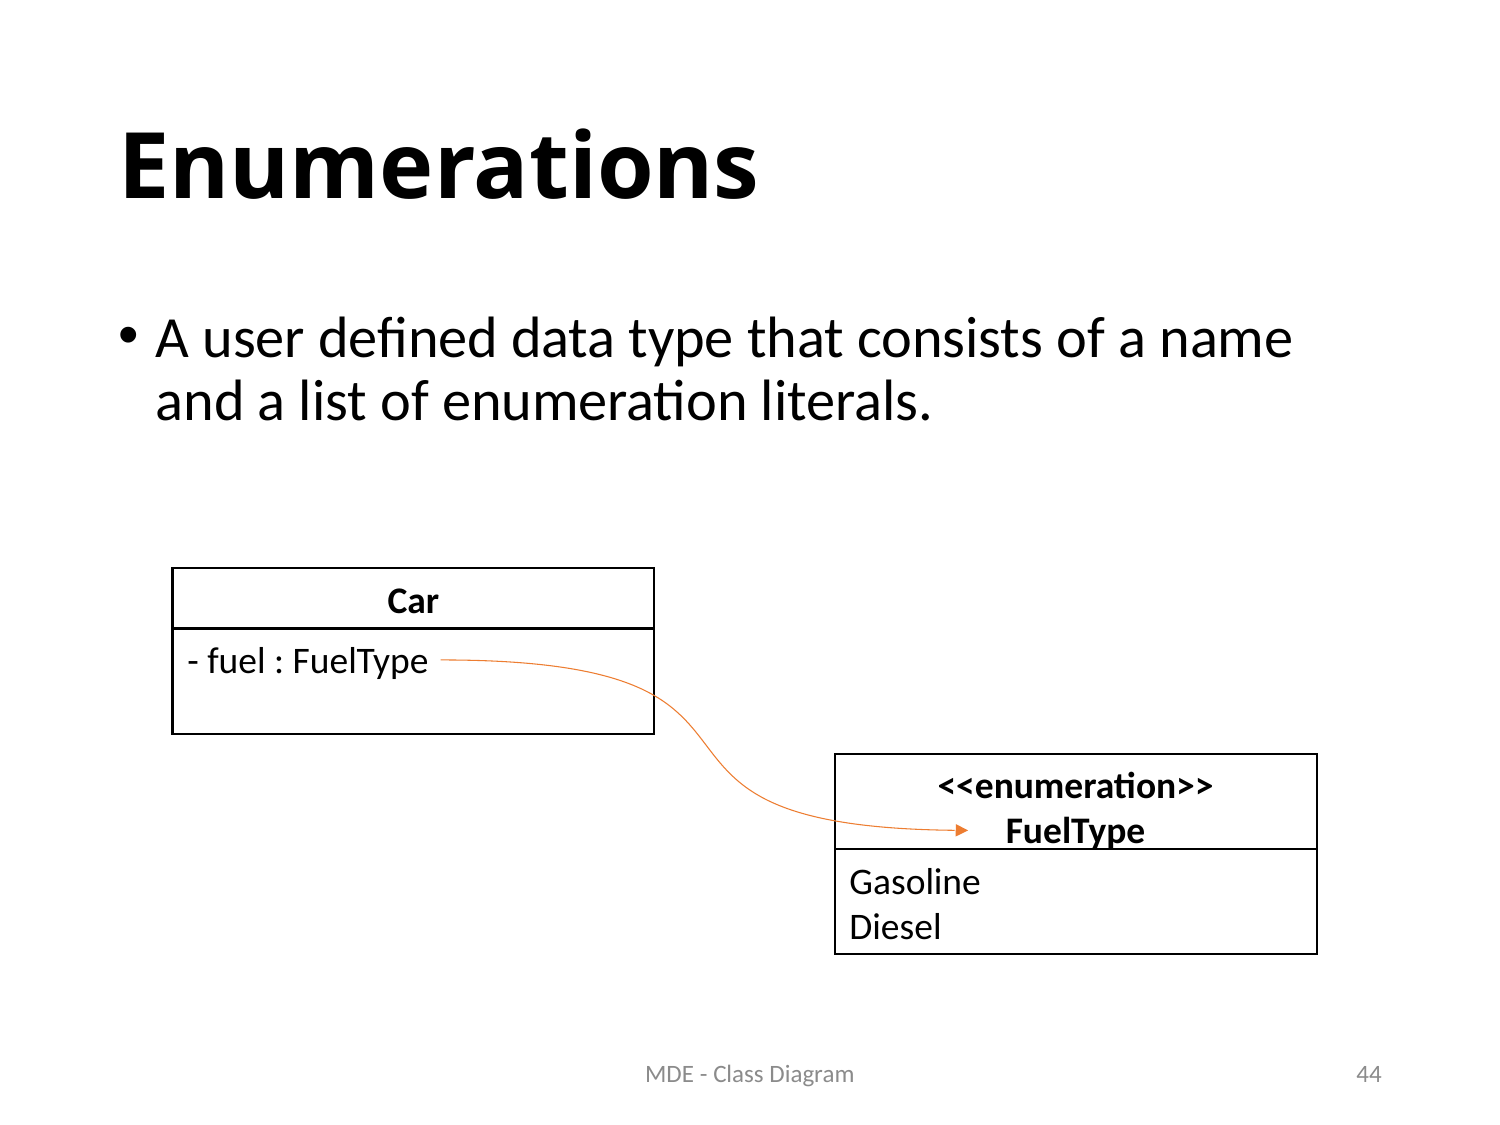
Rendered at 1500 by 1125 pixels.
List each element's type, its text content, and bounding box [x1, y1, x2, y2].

text_box <<enumeration>> FuelType [834, 753, 1318, 848]
title Enumerations [103, 59, 1397, 278]
list A user defined data type that consists of a name and a list of enumeration literals. [103, 299, 1397, 1014]
footer MDE - Class Diagram [496, 1042, 1004, 1103]
text_box - fuel : FuelType [171, 628, 655, 735]
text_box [440, 659, 969, 831]
text_box Gasoline Diesel [834, 848, 1318, 955]
slide_number 44 [1059, 1042, 1397, 1103]
text_box Car [171, 567, 655, 628]
